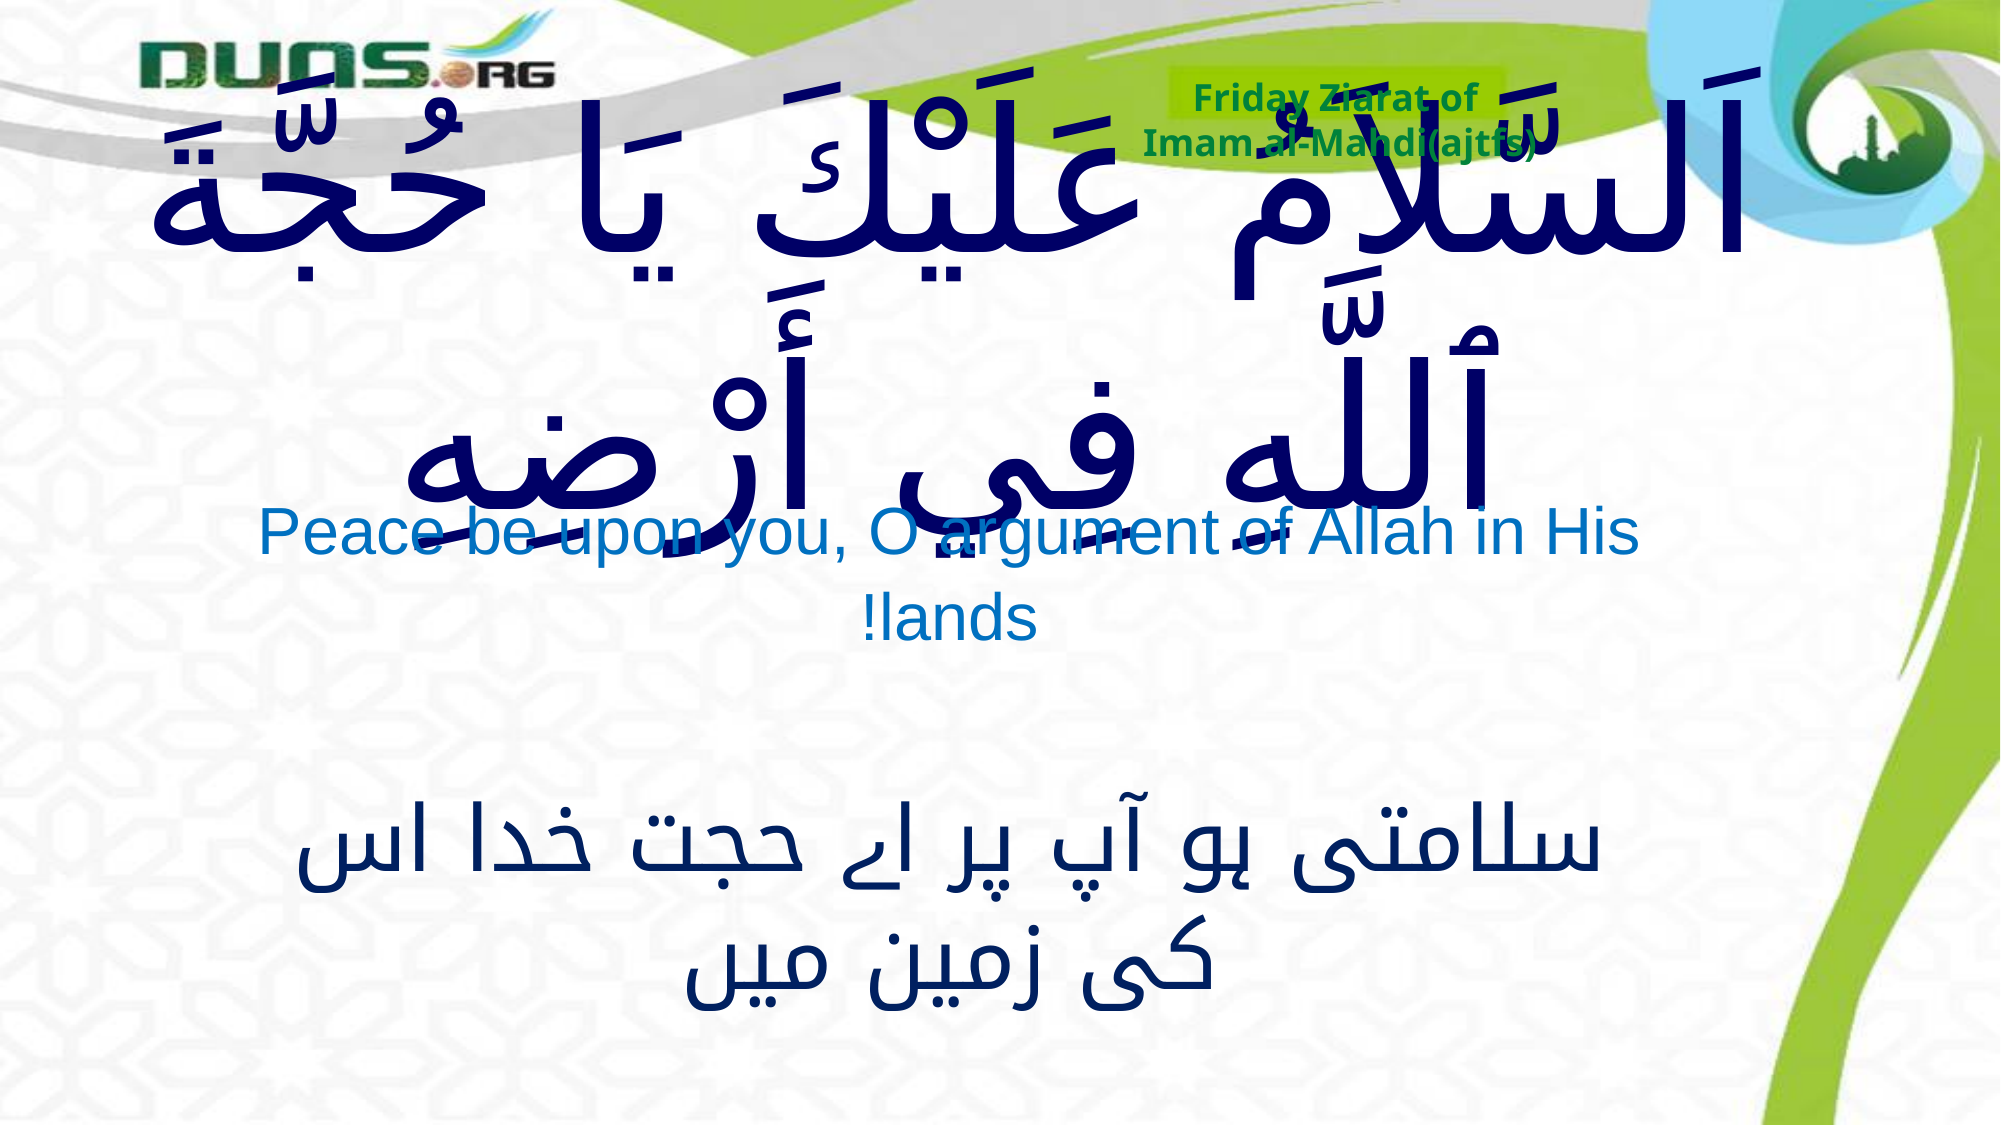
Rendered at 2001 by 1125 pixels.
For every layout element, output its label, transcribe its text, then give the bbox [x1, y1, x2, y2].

picture [0, 0, 2001, 1125]
subtitle Peace be upon you, O argument of Allah in His lands! سلامتی ہو آپ پر اے حجت خدا اس کی زمین میں alssalamu `alayka ya hujjata allahi fi ardihi [200, 474, 1700, 763]
title اَلسَّلاَمُ عَلَيْكَ يَا حُجَّةَ ٱللَّهِ فِي أَرْضِهِ [93, 172, 1807, 414]
text_box Friday Ziarat of Imam al-Mahdi(ajtfs) [1128, 66, 1552, 171]
